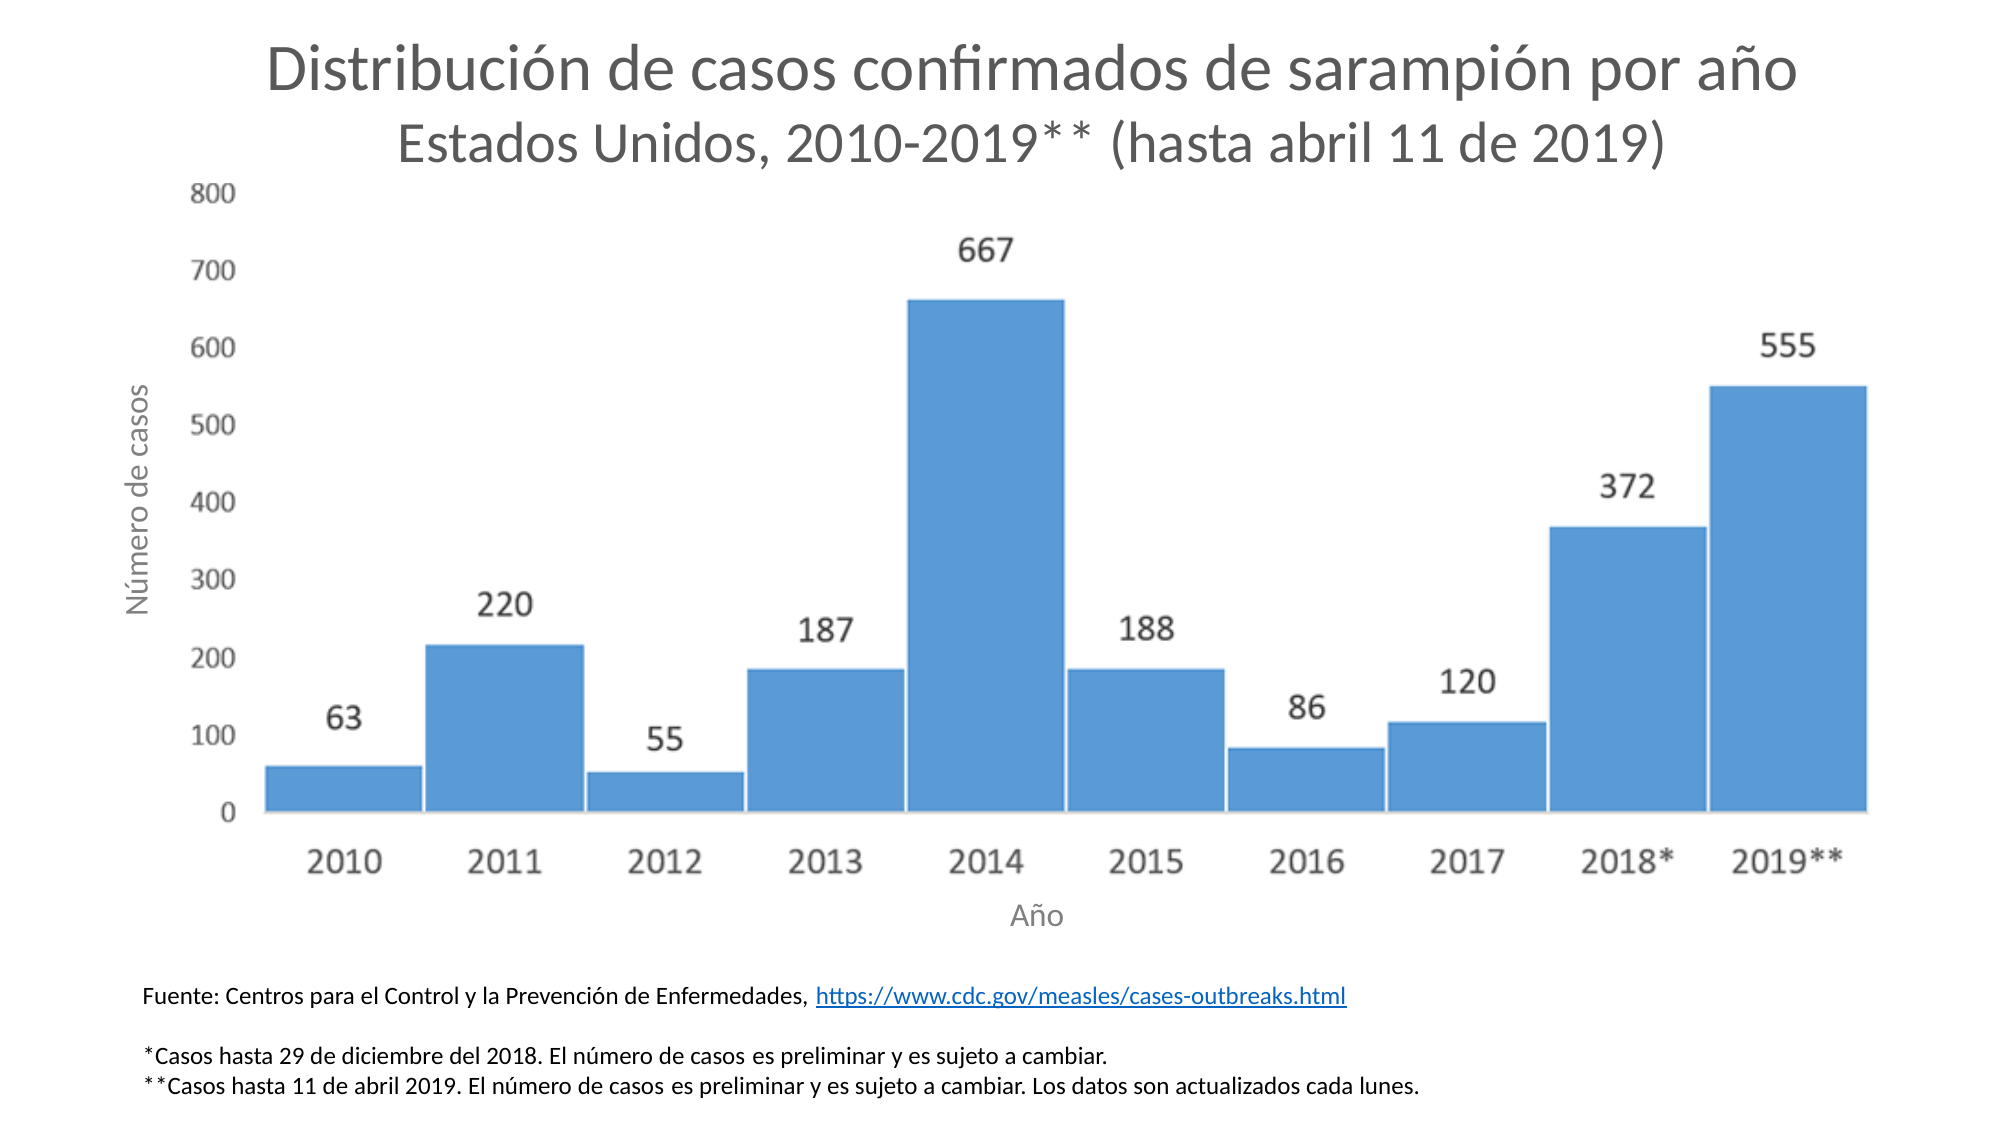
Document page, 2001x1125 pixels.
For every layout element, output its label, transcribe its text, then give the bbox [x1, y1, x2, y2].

text_box Número de casos [106, 309, 162, 692]
text_box Fuente: Centros para el Control y la Prevención de Enfermedades, https://www.cdc.gov/measles/cases-outbreaks.html *Casos hasta 29 de diciembre del 2018. El número de casos es preliminar y es sujeto a cambiar. **Casos hasta 11 de abril 2019. El número de casos es preliminar y es sujeto a cambiar. Los datos son actualizados cada lunes. [128, 972, 1437, 1107]
text_box Distribución de casos confirmados de sarampión por año Estados Unidos, 2010-2019** (hasta abril 11 de 2019) [246, 16, 1820, 183]
picture [178, 183, 1896, 898]
text_box Año [845, 898, 1229, 941]
